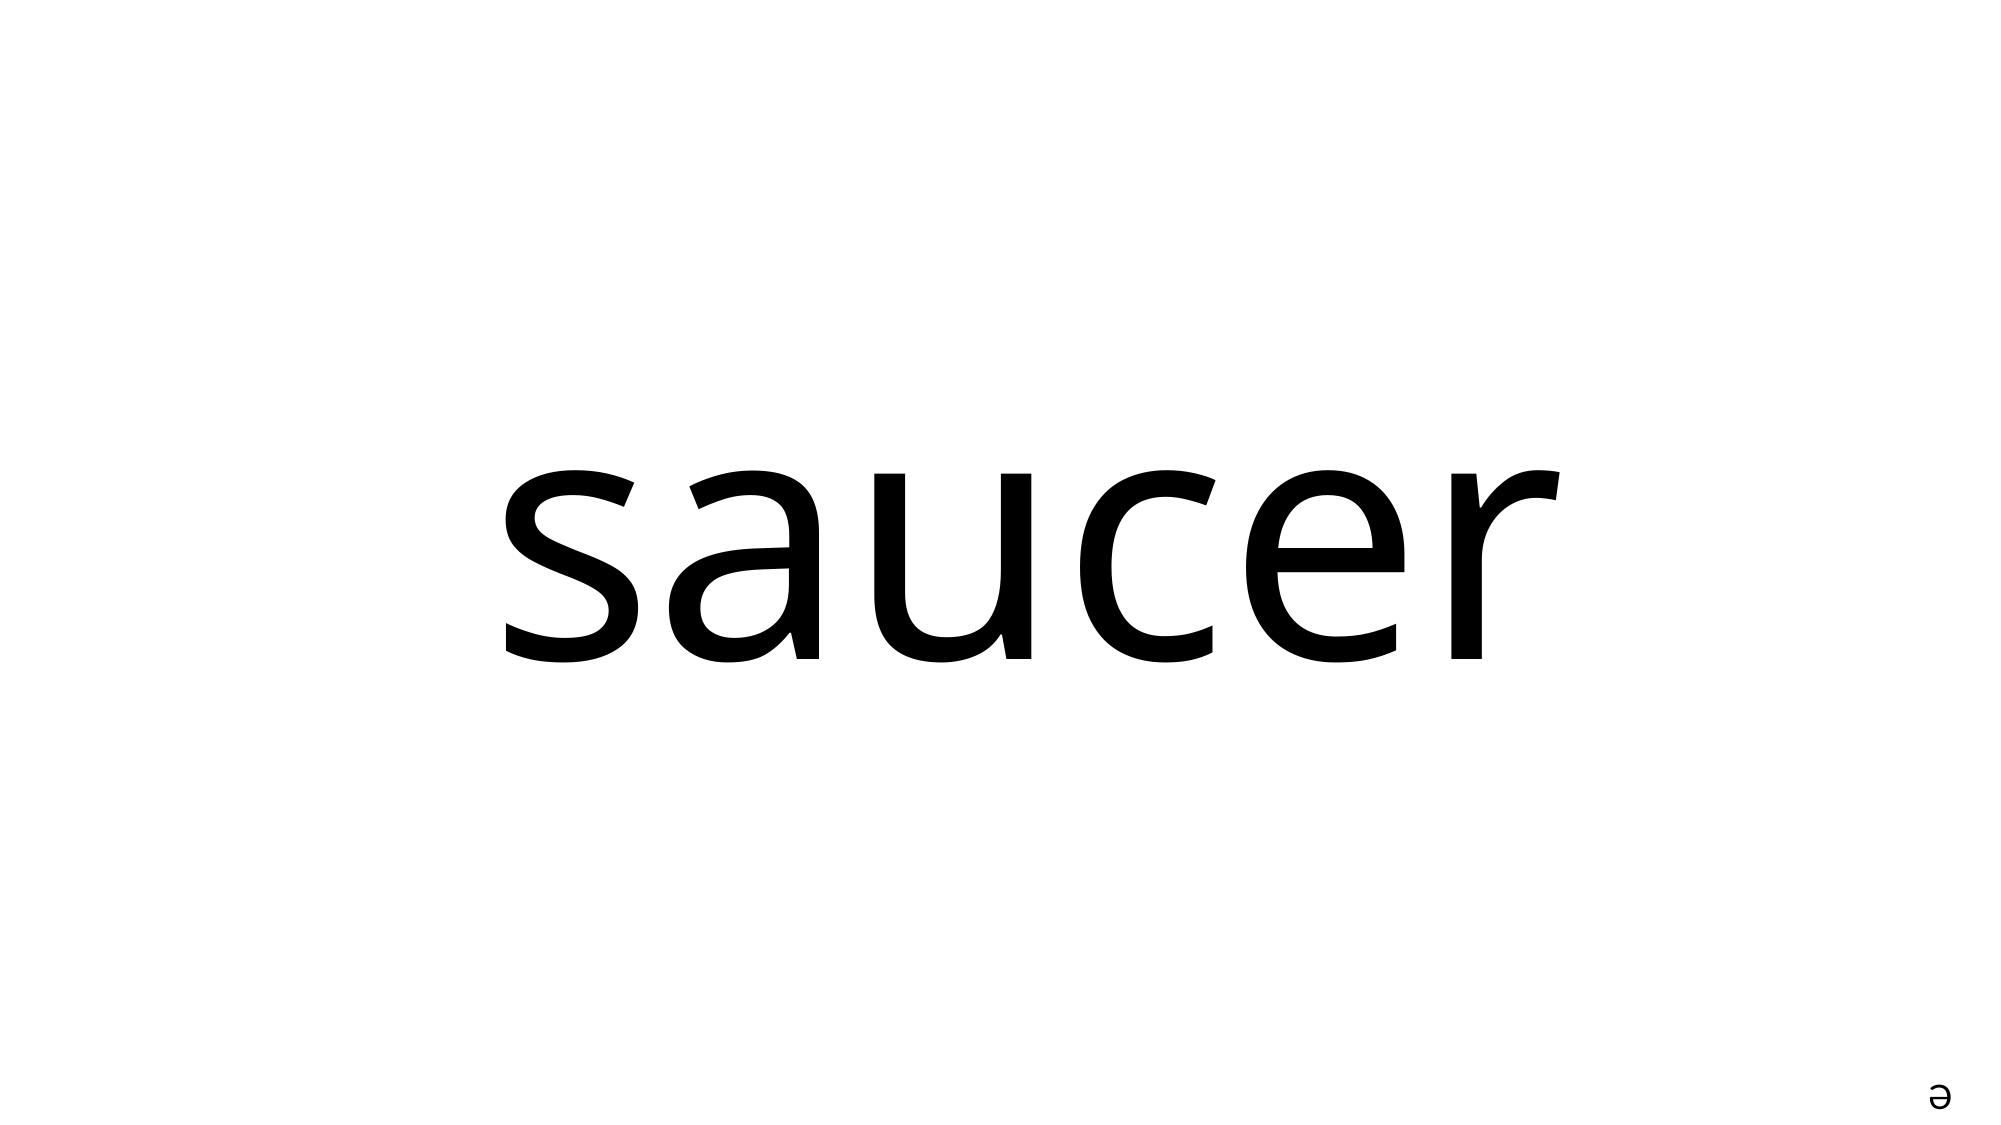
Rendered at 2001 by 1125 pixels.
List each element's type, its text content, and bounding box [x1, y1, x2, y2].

text_box saucer [85, 439, 1968, 657]
text_box Ə [1913, 1064, 1968, 1125]
